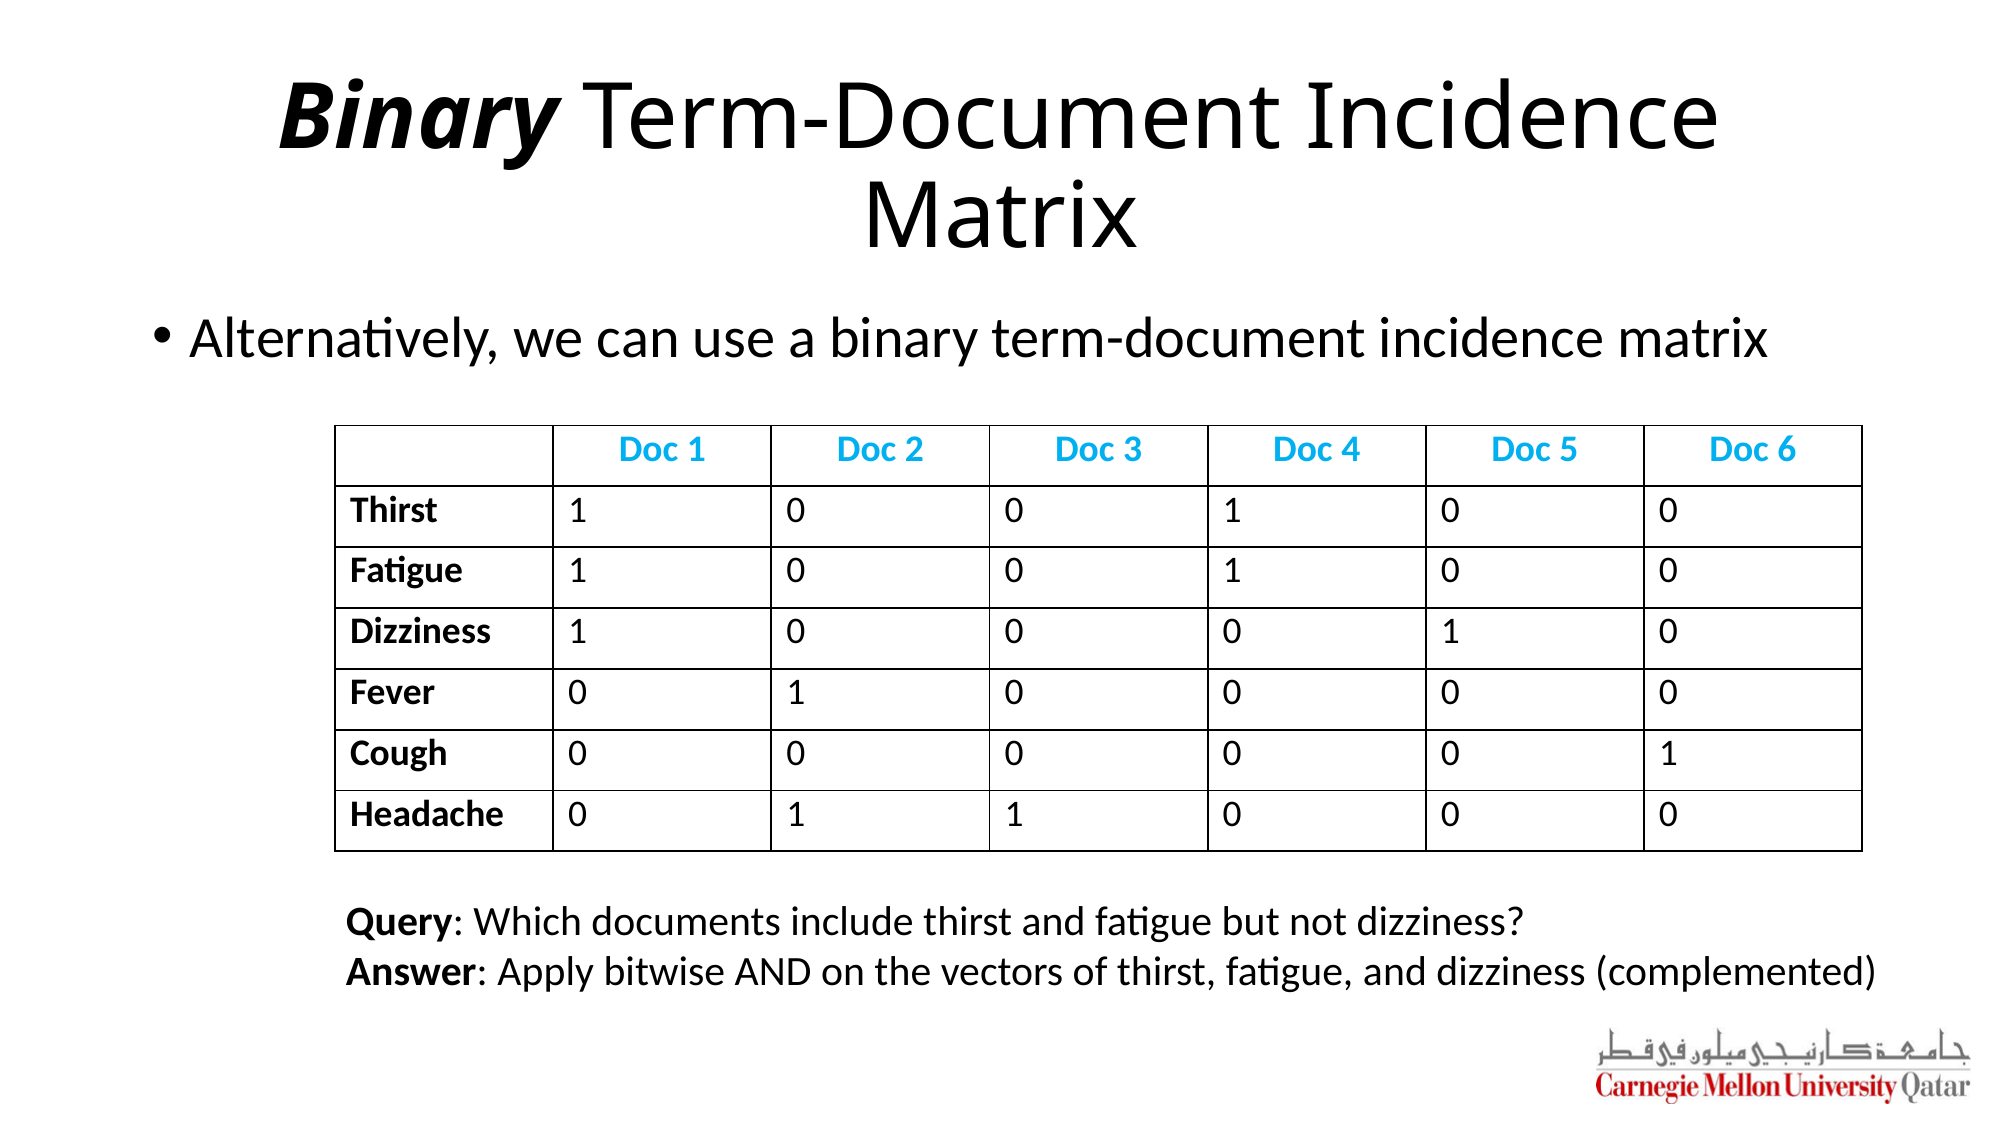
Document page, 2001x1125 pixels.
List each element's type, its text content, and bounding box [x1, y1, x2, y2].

title Binary Term-Document Incidence Matrix [137, 59, 1863, 278]
text_box Alternatively, we can use a binary term-document incidence matrix [137, 299, 1896, 1066]
picture [1596, 1027, 1971, 1104]
